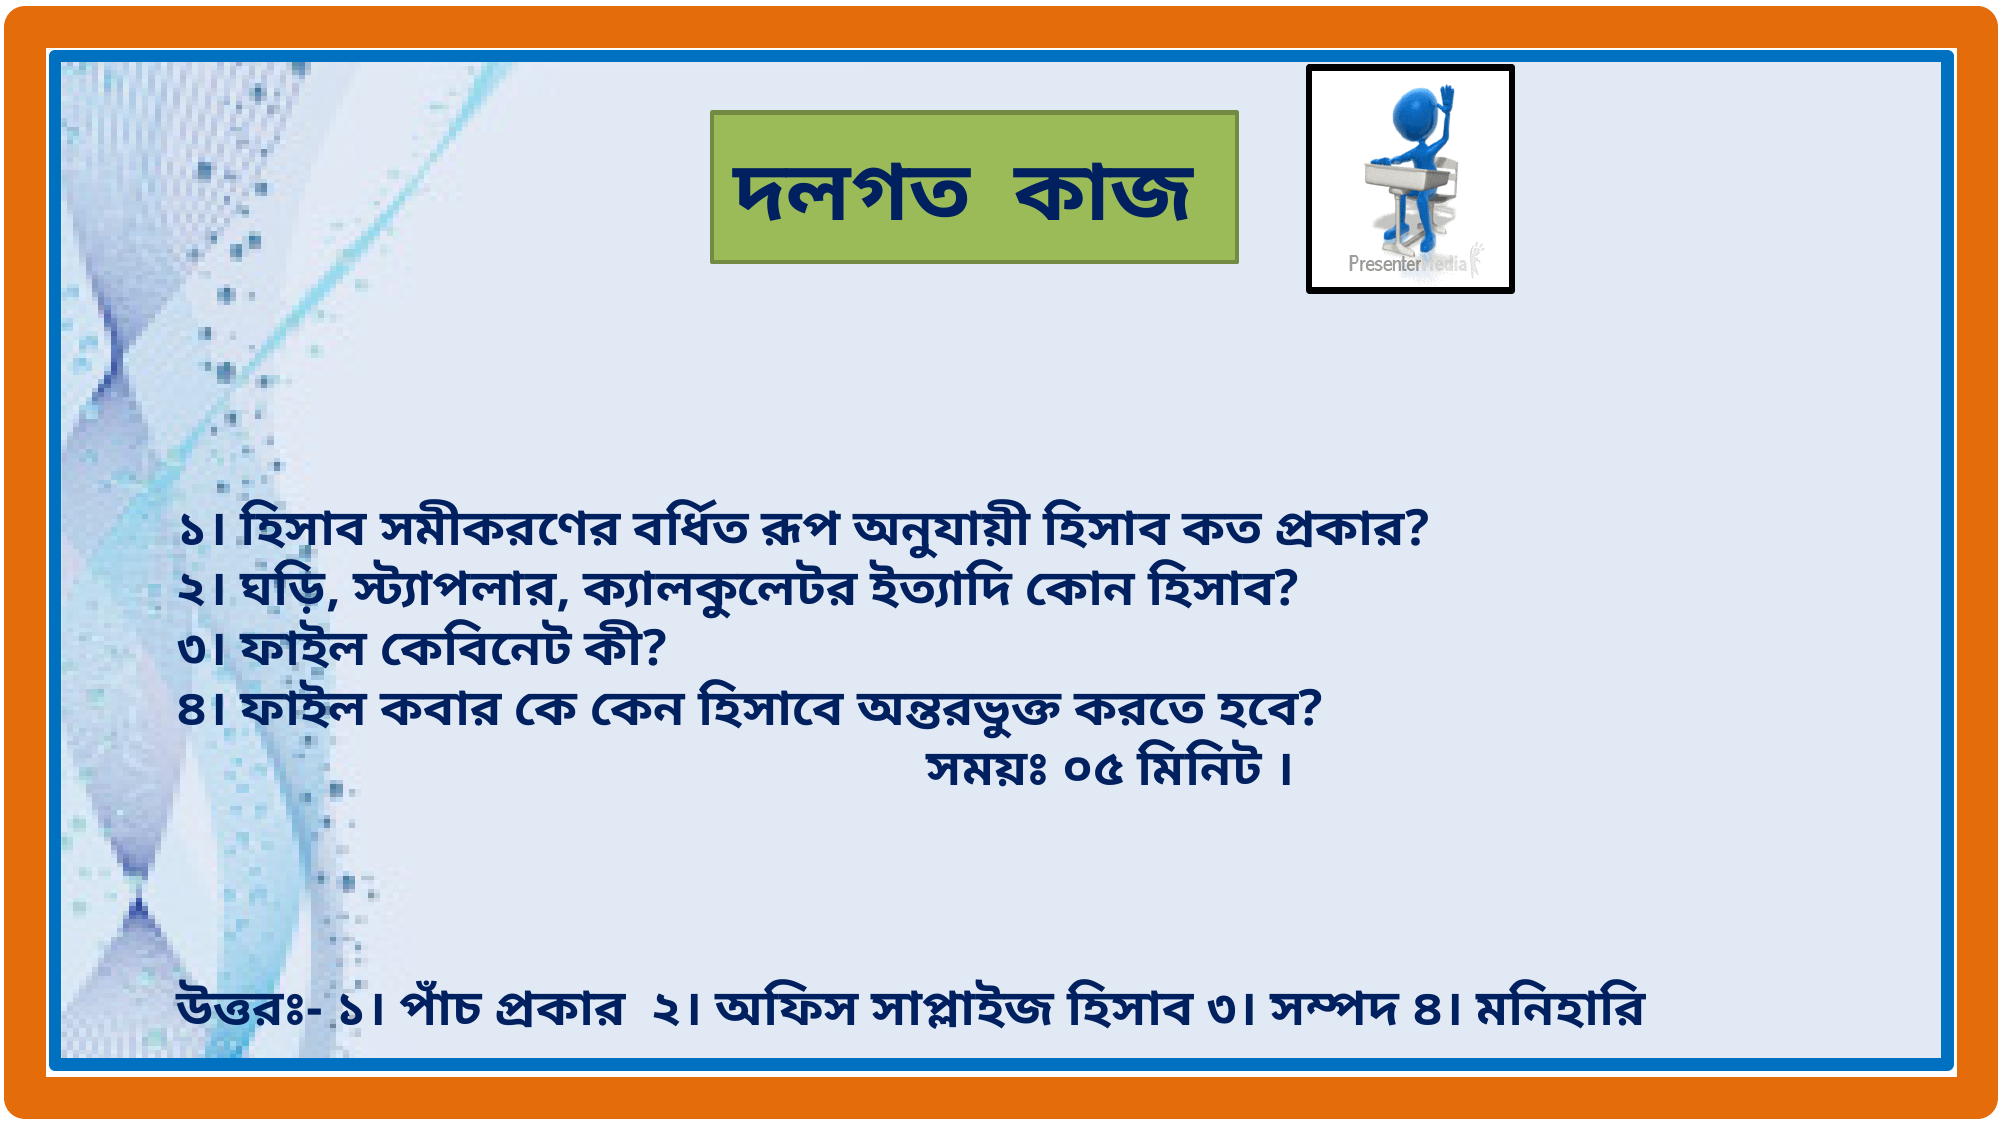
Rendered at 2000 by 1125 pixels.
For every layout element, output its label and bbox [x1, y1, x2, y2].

picture [60, 62, 1942, 1059]
text_box [23, 25, 1980, 1100]
